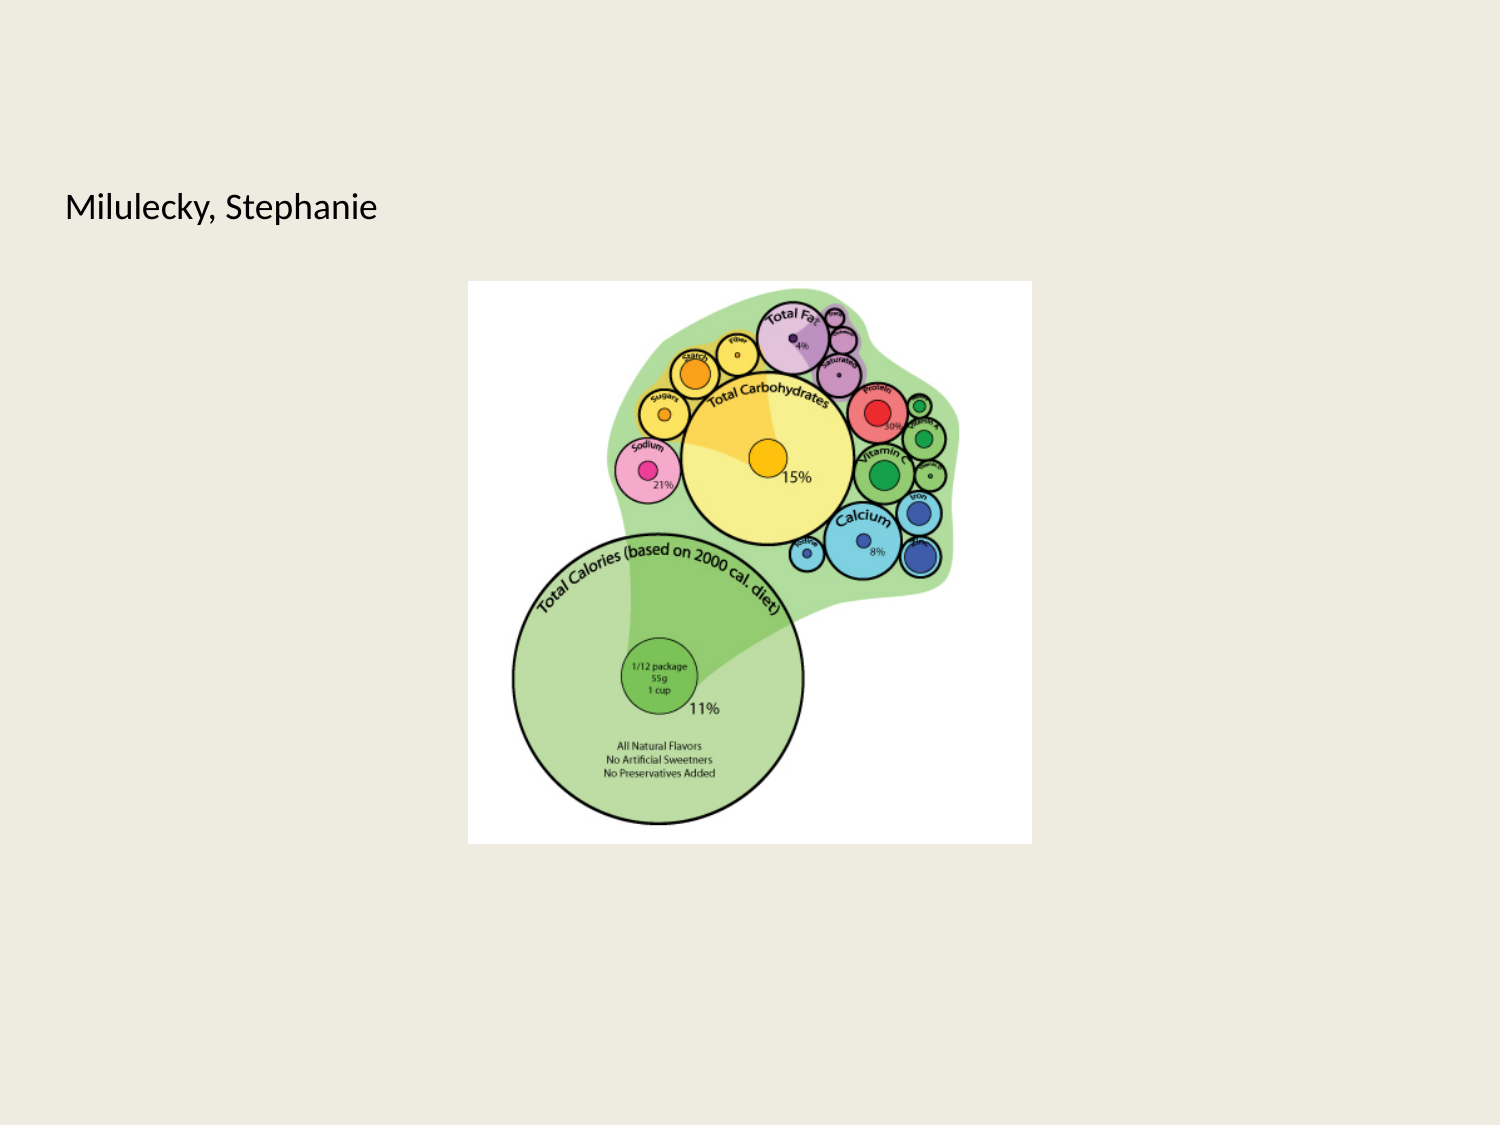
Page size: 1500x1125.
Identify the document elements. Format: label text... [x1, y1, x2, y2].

text_box Milulecky, Stephanie [50, 174, 400, 235]
picture [468, 281, 1032, 844]
